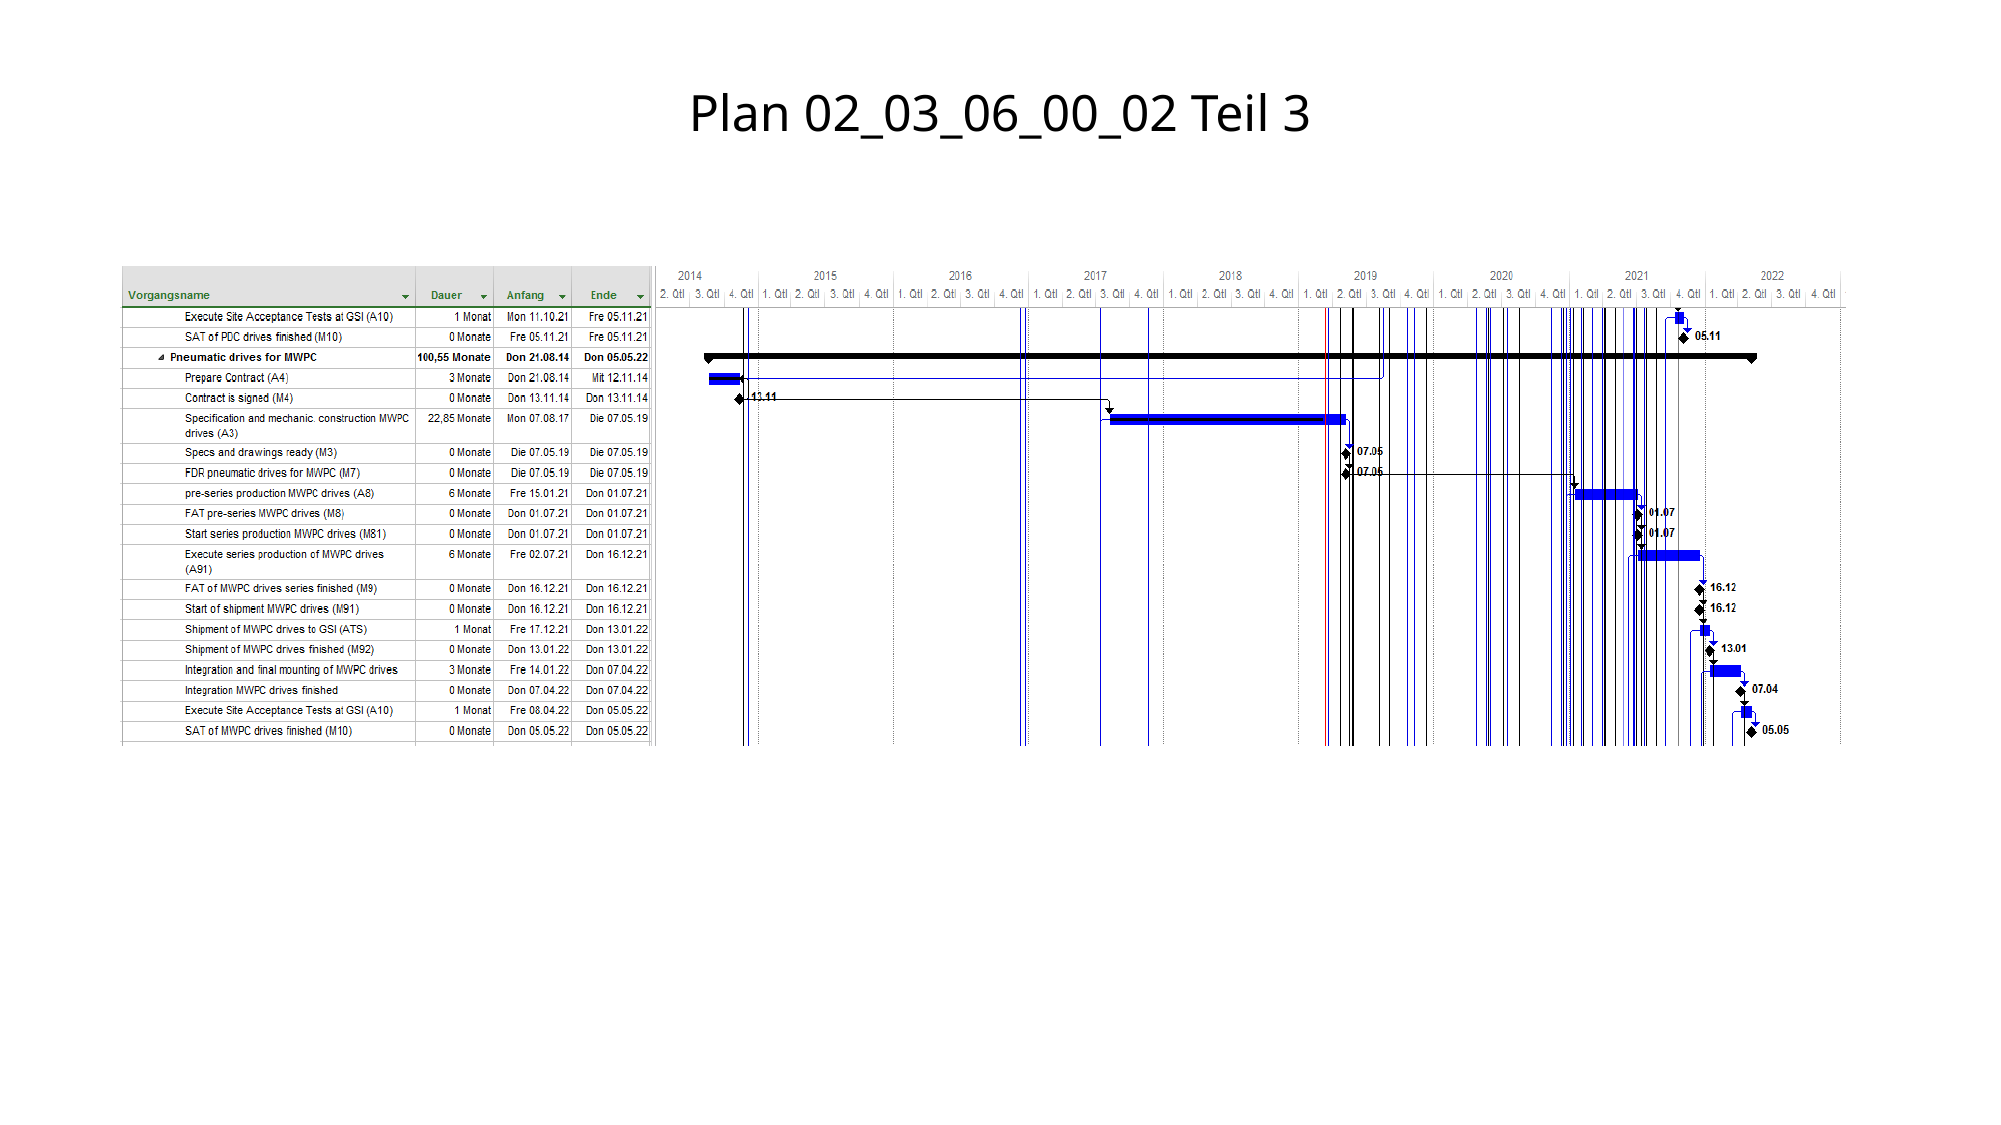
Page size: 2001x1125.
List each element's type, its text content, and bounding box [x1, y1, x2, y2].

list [120, 260, 1846, 746]
title Plan 02_03_06_00_02 Teil 3 [137, 59, 1863, 170]
